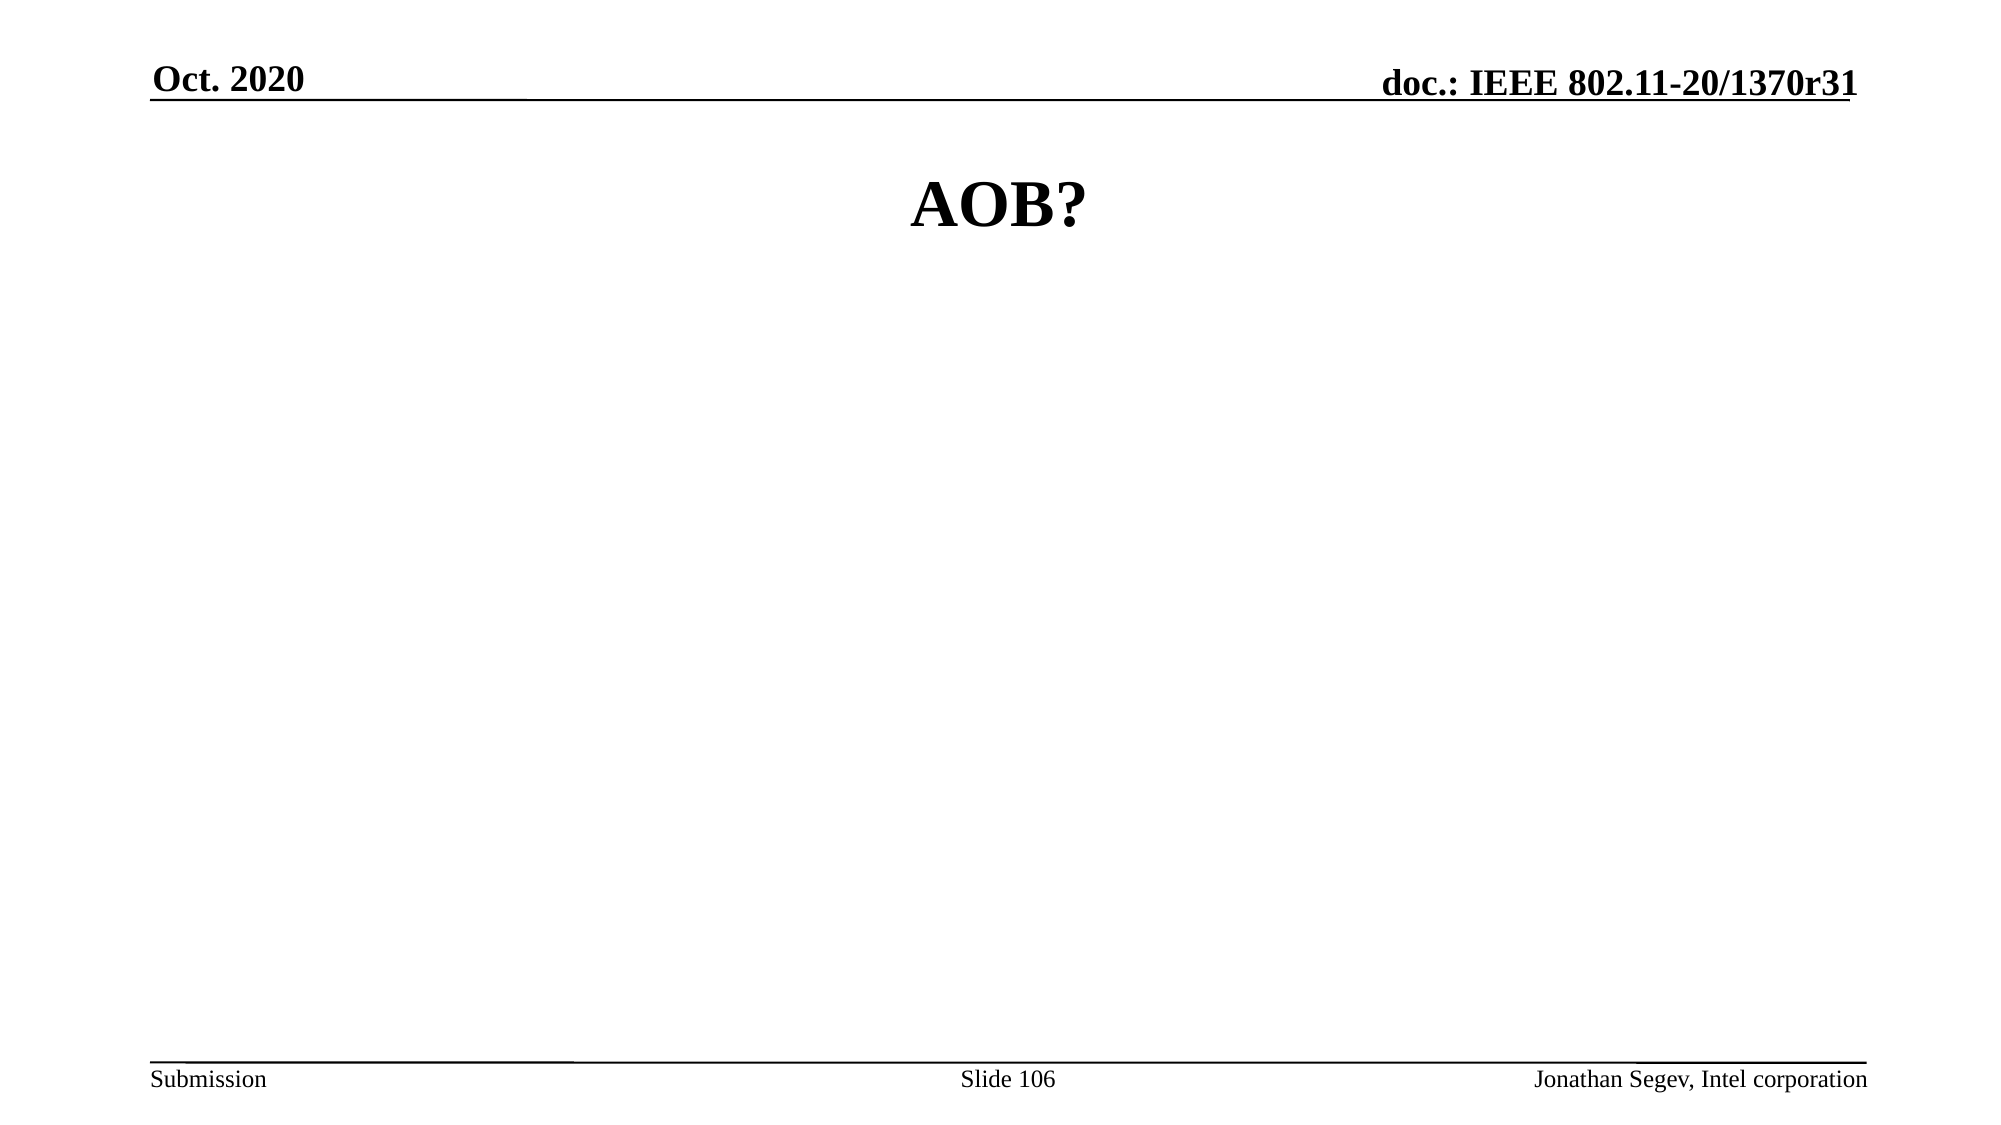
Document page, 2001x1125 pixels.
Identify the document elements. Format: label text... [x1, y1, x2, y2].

title AOB? [149, 112, 1850, 288]
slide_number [152, 54, 563, 100]
footer Jonathan Segev, Intel corporation [1171, 1061, 1869, 1093]
slide_number Slide 106 [950, 1061, 1067, 1123]
